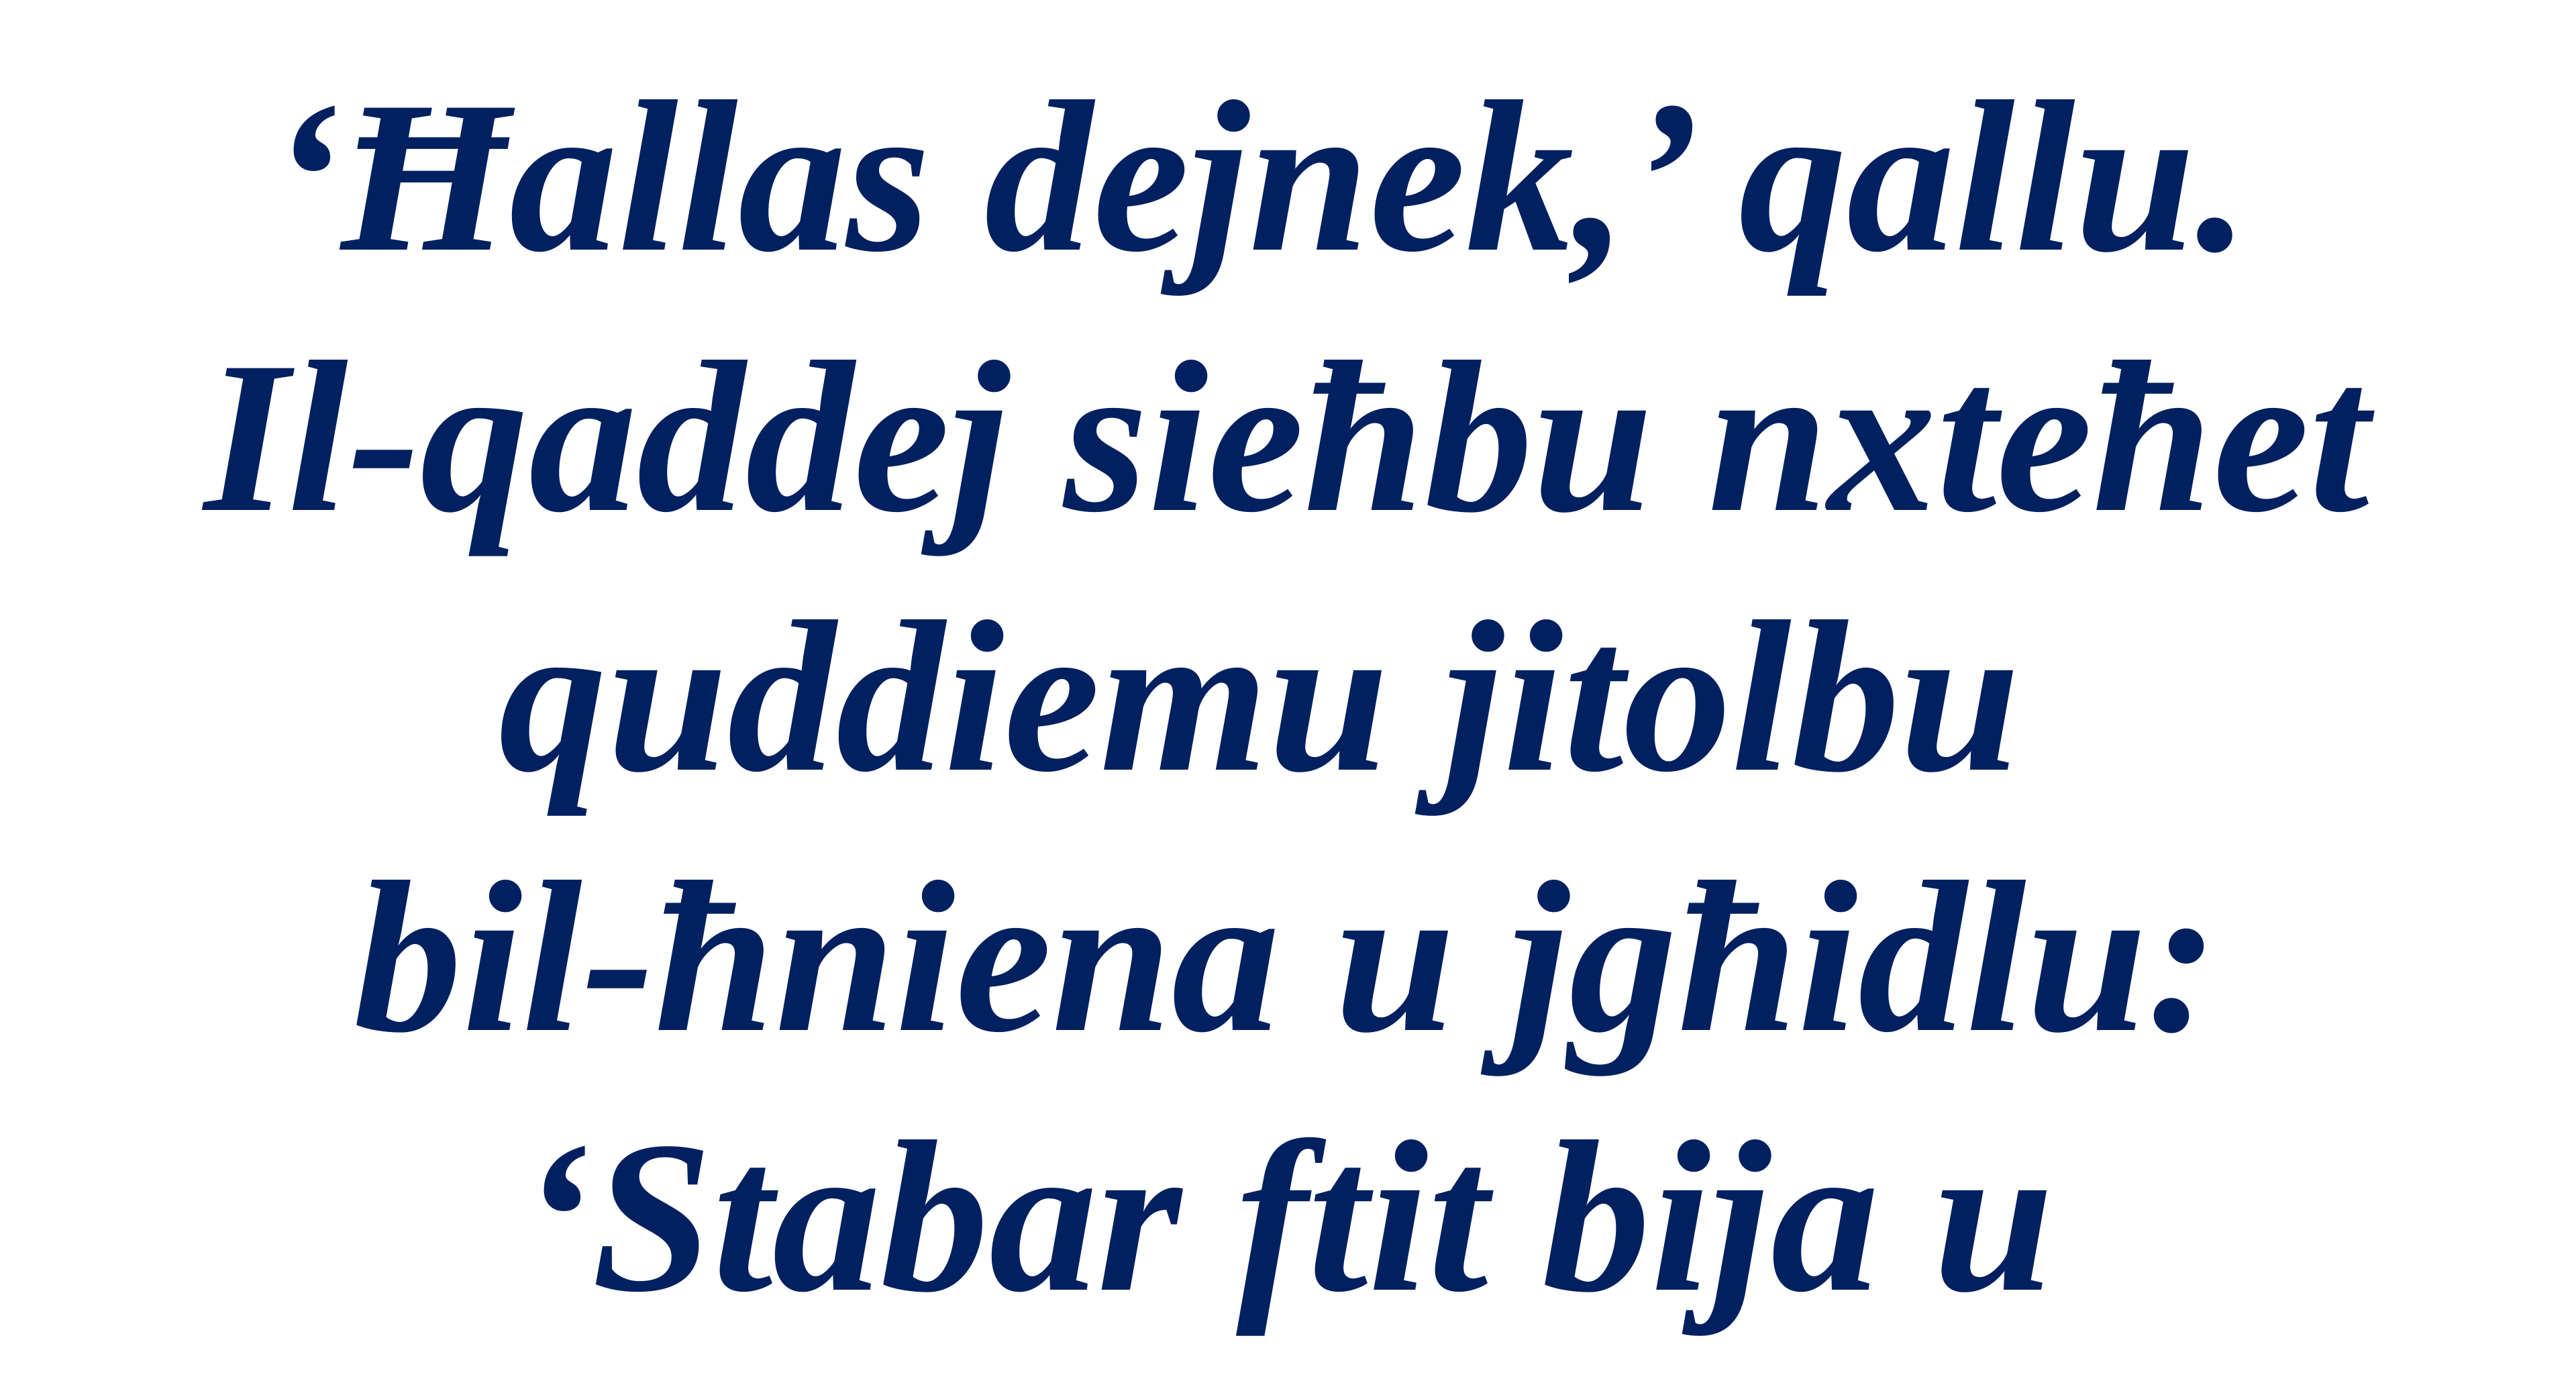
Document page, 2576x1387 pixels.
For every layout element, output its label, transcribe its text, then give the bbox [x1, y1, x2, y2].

text_box ‘Ħallas dejnek,’ qallu. Il-qaddej sieħbu nxteħet quddiemu jitolbu bil-ħniena u jgħidlu: ‘Stabar ftit bija u [41, 34, 2534, 1334]
